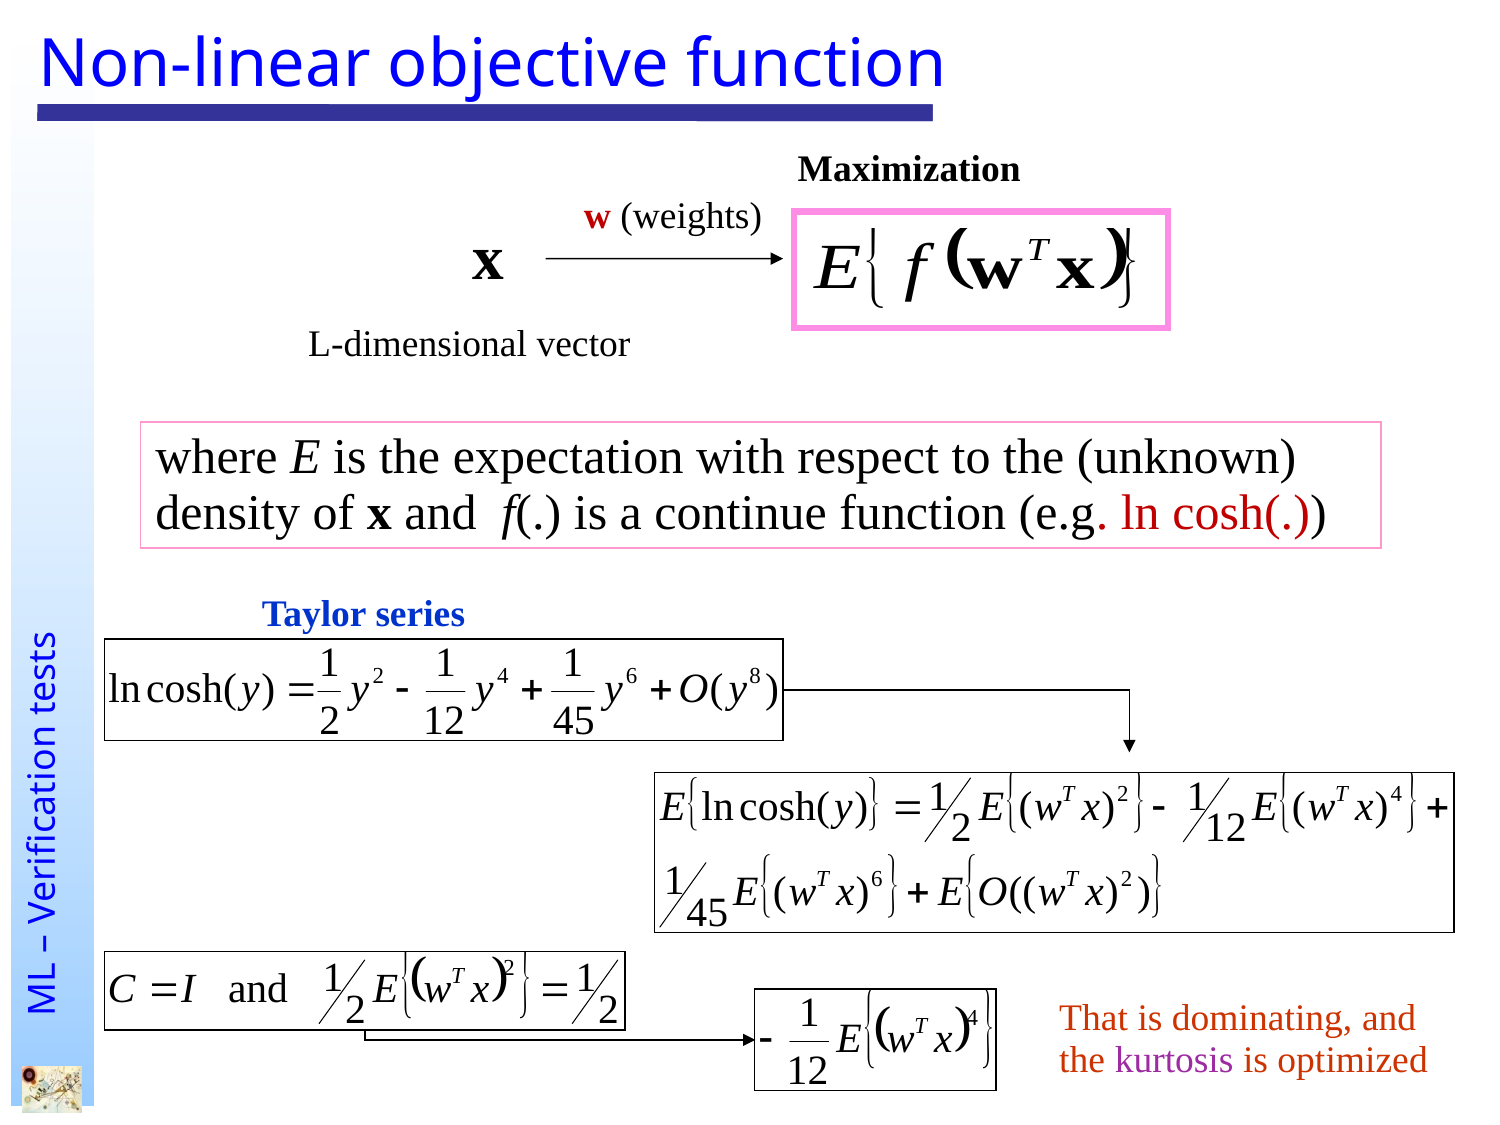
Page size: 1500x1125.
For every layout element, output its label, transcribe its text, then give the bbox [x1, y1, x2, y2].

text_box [105, 951, 548, 1030]
title Non-linear objective function [23, 11, 1414, 108]
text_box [804, 227, 1149, 311]
picture [22, 1066, 82, 1113]
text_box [105, 639, 783, 741]
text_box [465, 240, 513, 287]
text_box [545, 252, 784, 265]
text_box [654, 773, 1454, 933]
text_box [793, 211, 1168, 329]
text_box L-dimensional vector [293, 315, 646, 373]
text_box w (weights) [569, 187, 787, 245]
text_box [755, 989, 996, 1091]
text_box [554, 838, 566, 1125]
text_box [782, 689, 1130, 753]
text_box where E is the expectation with respect to the (unknown) density of x and f(.) is a continue function (e.g. ln cosh(.)) [140, 421, 1381, 549]
text_box Taylor series [247, 585, 481, 638]
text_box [573, 951, 625, 1030]
text_box Maximization [782, 140, 1036, 198]
text_box That is dominating, and the kurtosis is optimized [1044, 989, 1443, 1089]
